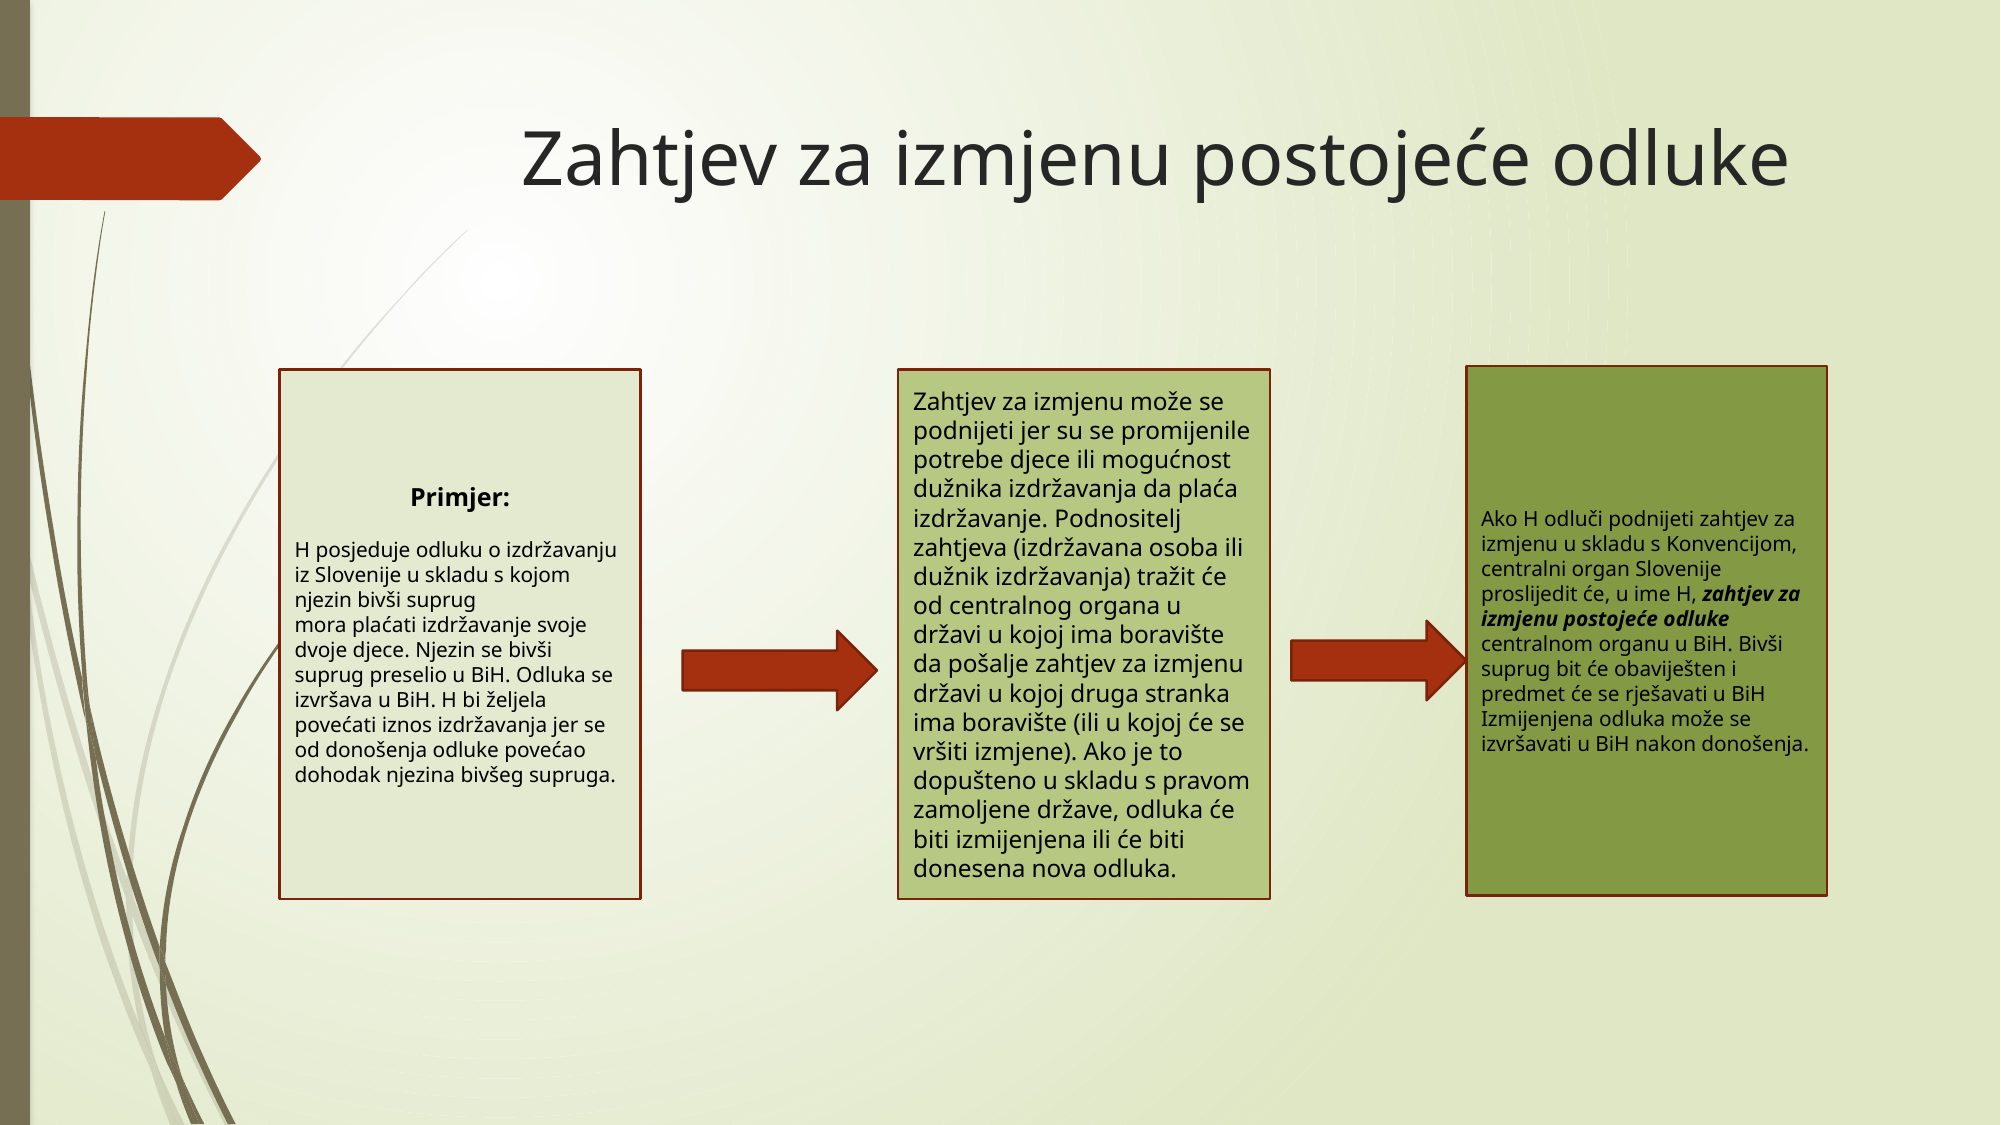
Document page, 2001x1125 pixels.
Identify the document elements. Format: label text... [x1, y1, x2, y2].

text_box [681, 629, 878, 712]
list Zahtjev za izmjenu može se podnijeti jer su se promijenile potrebe djece ili mogućnost dužnika izdržavanja da plaća izdržavanje. Podnositelj zahtjeva (izdržavana osoba ili dužnik izdržavanja) tražit će od centralnog organa u državi u kojoj ima boravište da pošalje zahtjev za izmjenu državi u kojoj druga stranka ima boravište (ili u kojoj će se vršiti izmjene). Ako je to dopušteno u skladu s pravom zamoljene države, odluka će biti izmijenjena ili će biti donesena nova odluka. [897, 368, 1271, 900]
text_box Primjer: H posjeduje odluku o izdržavanju iz Slovenije u skladu s kojom njezin bivši suprug mora plaćati izdržavanje svoje dvoje djece. Njezin se bivši suprug preselio u BiH. Odluka se izvršava u BiH. H bi željela povećati iznos izdržavanja jer se od donošenja odluke povećao dohodak njezina bivšeg supruga. [278, 368, 642, 900]
text_box Ako H odluči podnijeti zahtjev za izmjenu u skladu s Konvencijom, centralni organ Slovenije proslijedit će, u ime H, zahtjev za izmjenu postojeće odluke centralnom organu u BiH. Bivši suprug bit će obaviješten i predmet će se rješavati u BiH Izmijenjena odluka može se izvršavati u BiH nakon donošenja. [1465, 365, 1828, 897]
text_box [1290, 619, 1468, 702]
title Zahtjev za izmjenu postojeće odluke [425, 102, 1888, 313]
